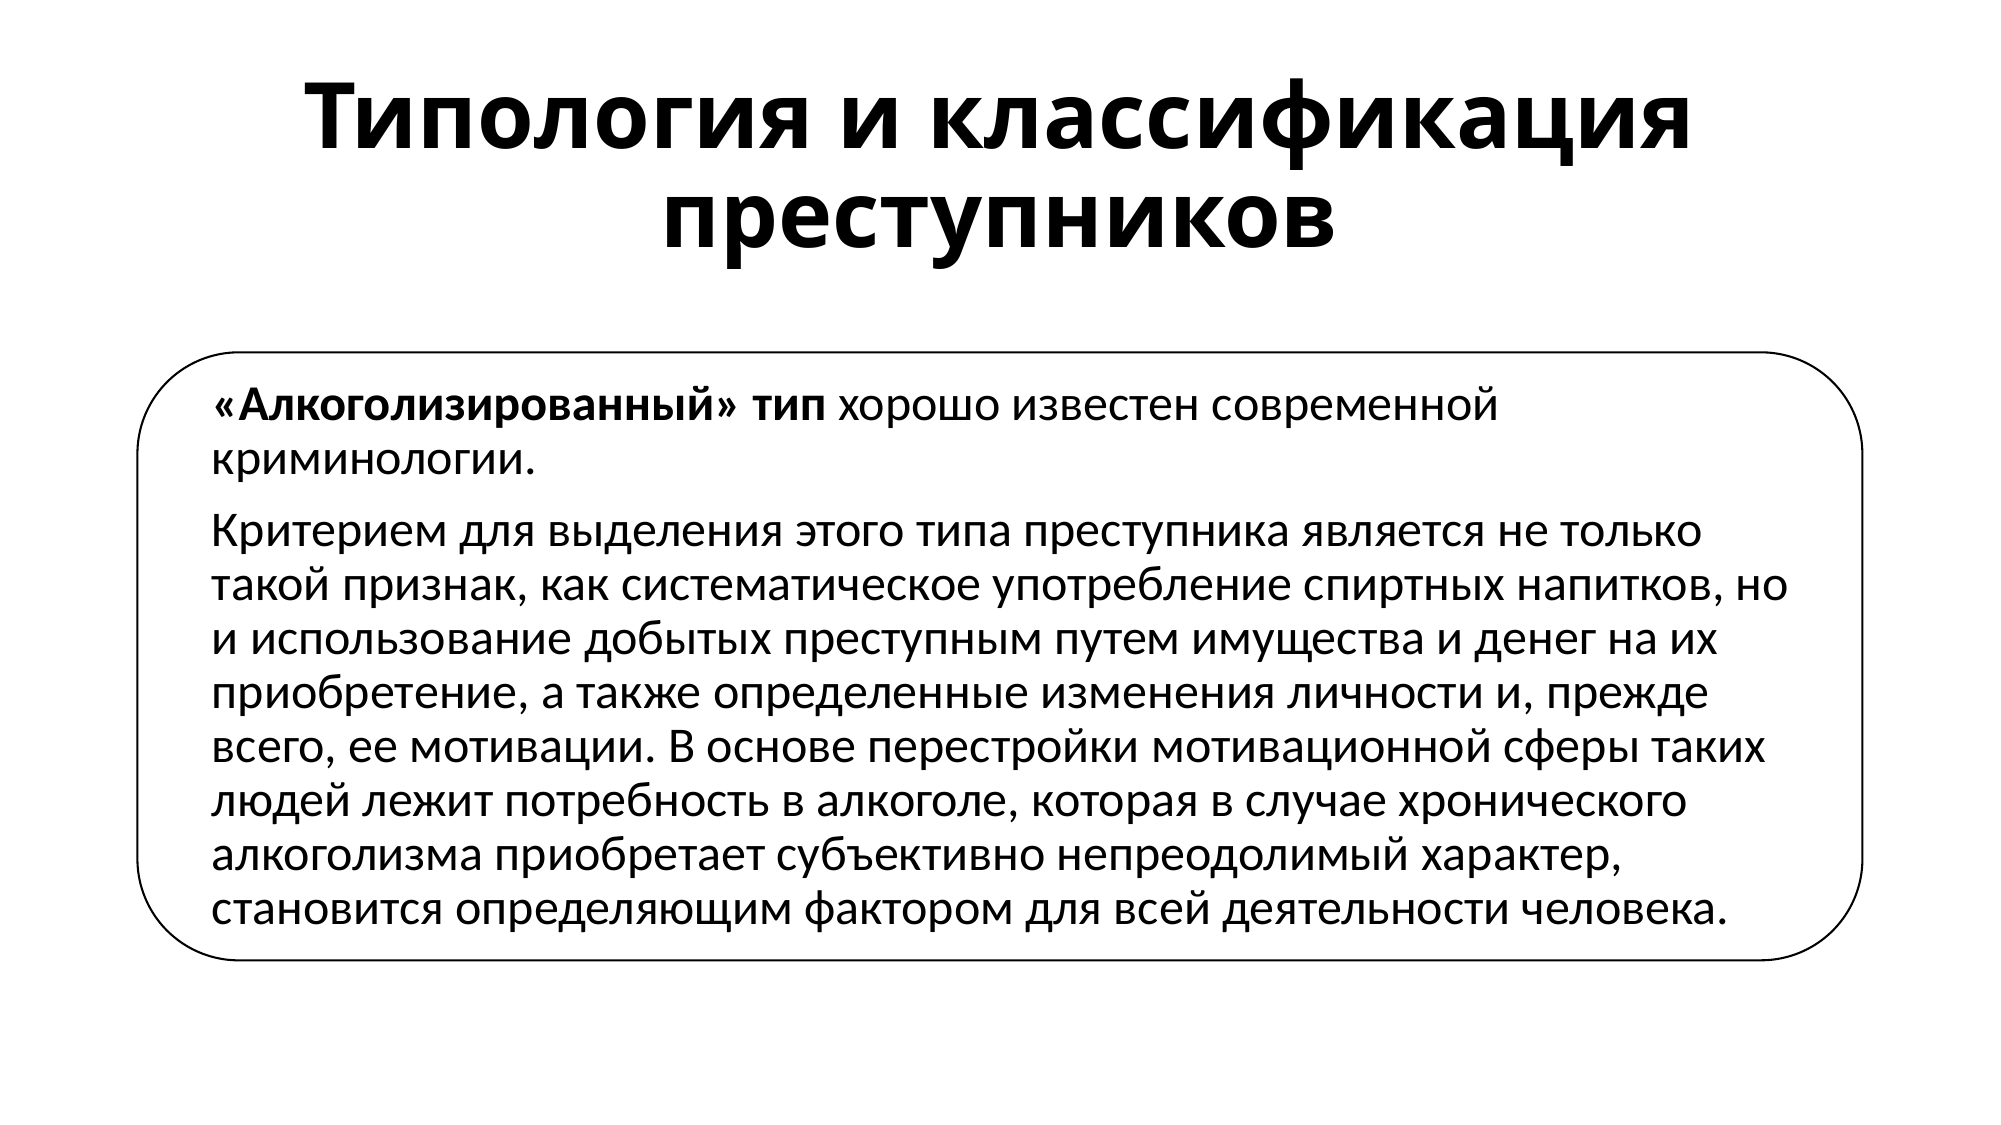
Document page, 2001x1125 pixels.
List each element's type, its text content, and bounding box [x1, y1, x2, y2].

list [137, 299, 1863, 1014]
title Типология и классификация преступников [137, 59, 1863, 278]
